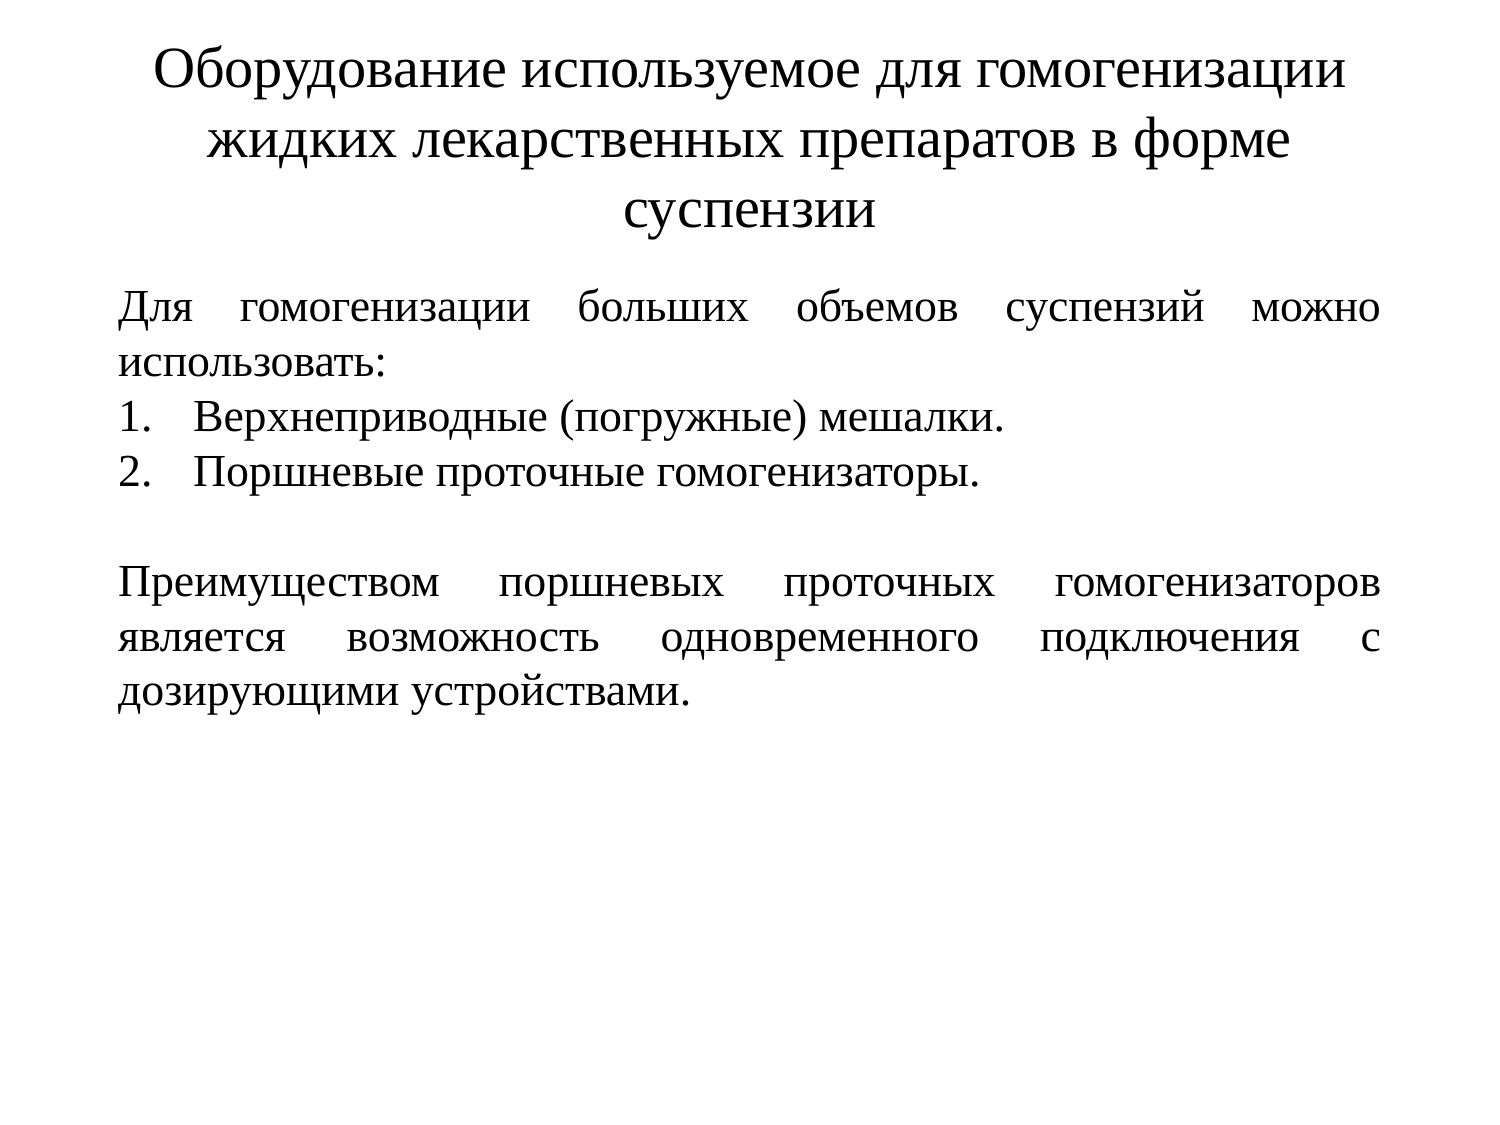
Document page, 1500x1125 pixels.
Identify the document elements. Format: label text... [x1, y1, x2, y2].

title Оборудование используемое для гомогенизации жидких лекарственных препаратов в форме суспензии [103, 0, 1397, 268]
list Для гомогенизации больших объемов суспензий можно использовать: Верхнеприводные (погружные) мешалки. Поршневые проточные гомогенизаторы. Преимуществом поршневых проточных гомогенизаторов является возможность одновременного подключения с дозирующими устройствами. [103, 268, 1397, 1014]
